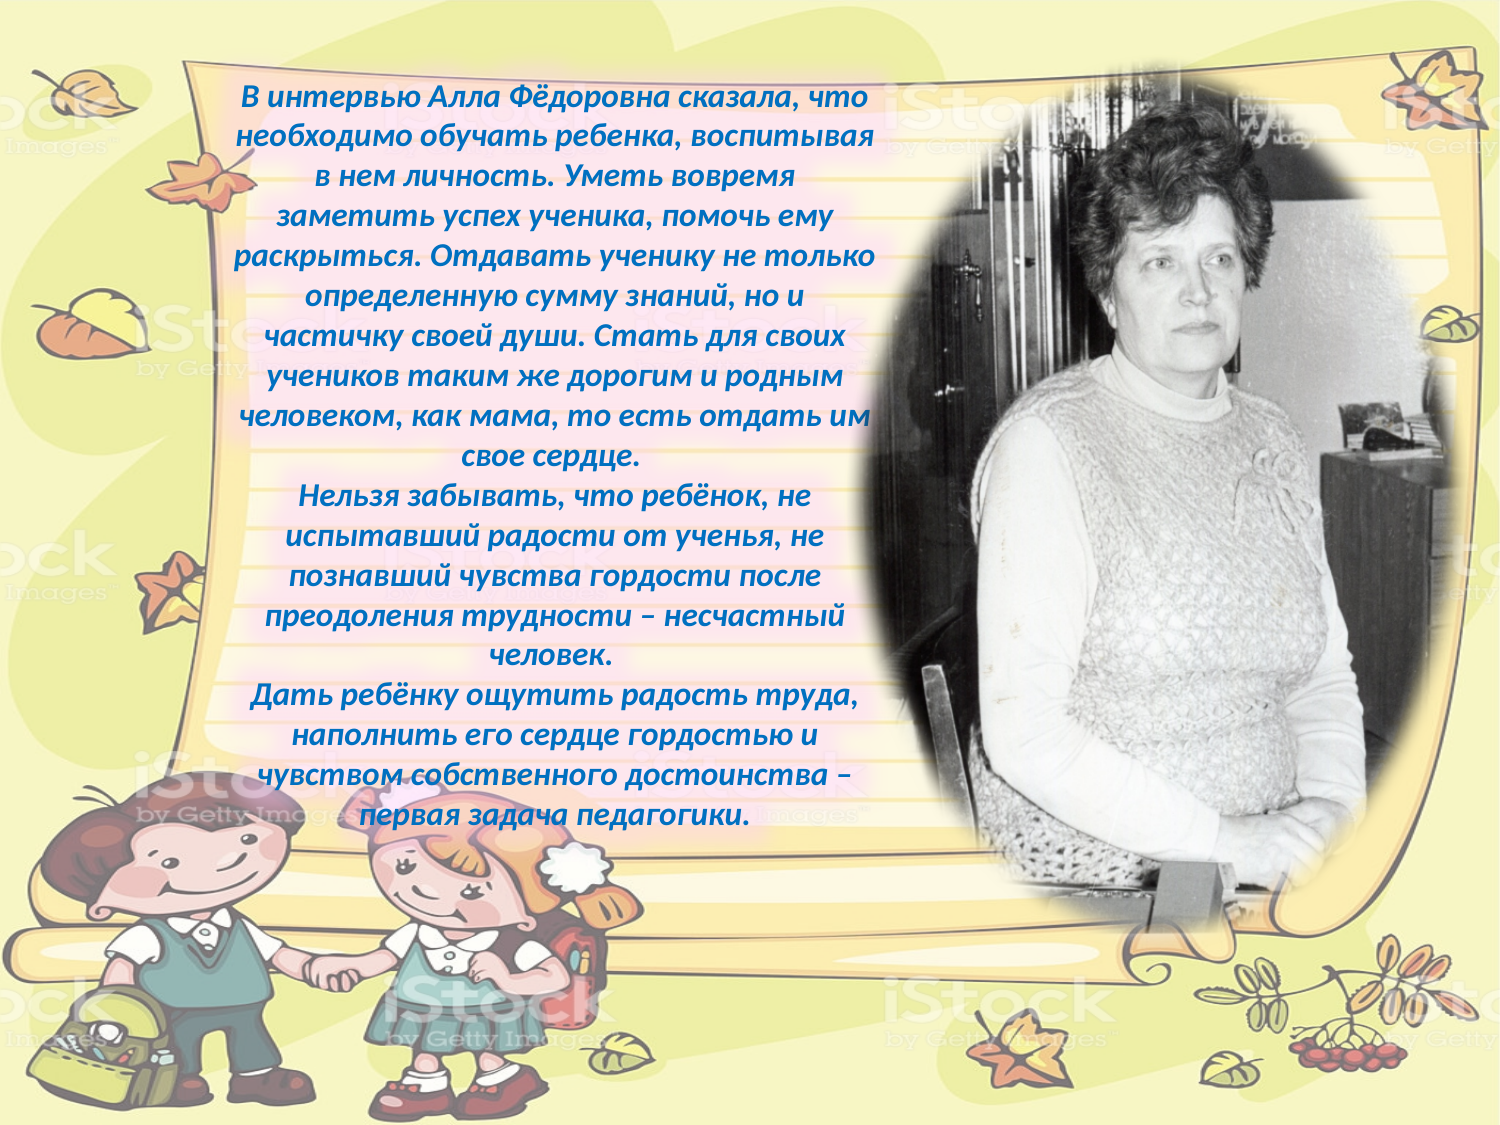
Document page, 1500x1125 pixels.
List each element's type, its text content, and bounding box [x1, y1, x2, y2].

text_box В интервью Алла Фёдоровна сказала, что необходимо обучать ребенка, воспитывая в нем личность. Уметь вовремя заметить успех ученика, помочь ему раскрыться. Отдавать ученику не только определенную сумму знаний, но и частичку своей души. Стать для своих учеников таким же дорогим и родным человеком, как мама, то есть отдать им свое сердце. Нельзя забывать, что ребёнок, не испытавший радости от ученья, не познавший чувства гордости после преодоления трудности – несчастный человек. Дать ребёнку ощутить радость труда, наполнить его сердце гордостью и чувством собственного достоинства – первая задача педагогики. [401, 249, 710, 658]
text_box [879, 90, 1436, 917]
